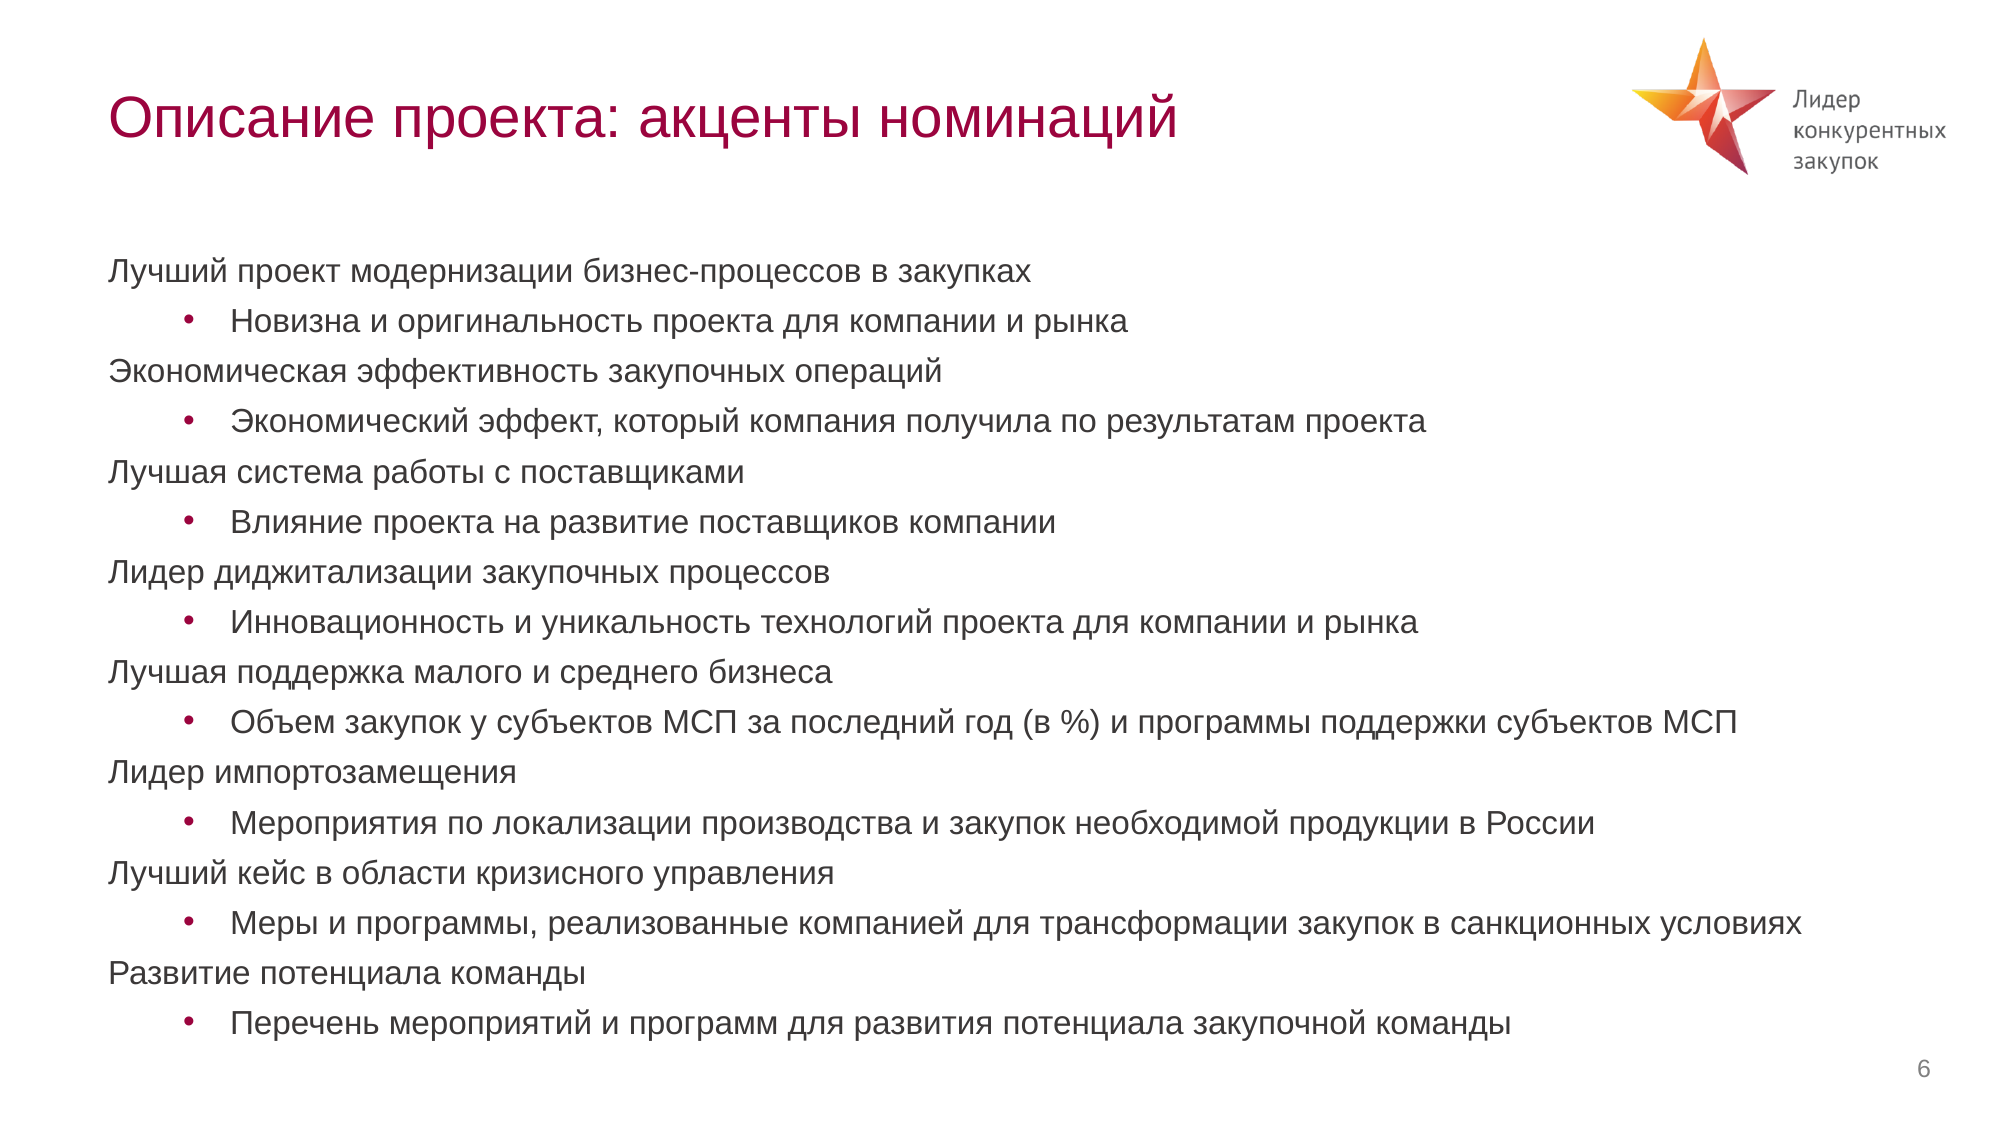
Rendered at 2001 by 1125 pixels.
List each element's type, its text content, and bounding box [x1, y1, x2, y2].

text_box Лучший проект модернизации бизнес-процессов в закупках Новизна и оригинальность проекта для компании и рынка Экономическая эффективность закупочных операций Экономический эффект, который компания получила по результатам проекта Лучшая система работы с поставщиками Влияние проекта на развитие поставщиков компании Лидер диджитализации закупочных процессов Инновационность и уникальность технологий проекта для компании и рынка Лучшая поддержка малого и среднего бизнеса Объем закупок у субъектов МСП за последний год (в %) и программы поддержки субъектов МСП Лидер импортозамещения Мероприятия по локализации производства и закупок необходимой продукции в России Лучший кейс в области кризисного управления Меры и программы, реализованные компанией для трансформации закупок в санкционных условиях Развитие потенциала команды Перечень мероприятий и программ для развития потенциала закупочной команды [107, 237, 1893, 1125]
text_box Описание проекта: акценты номинаций [107, 70, 1533, 213]
text_box 6 [1891, 1012, 1957, 1115]
picture [1619, 35, 1957, 177]
